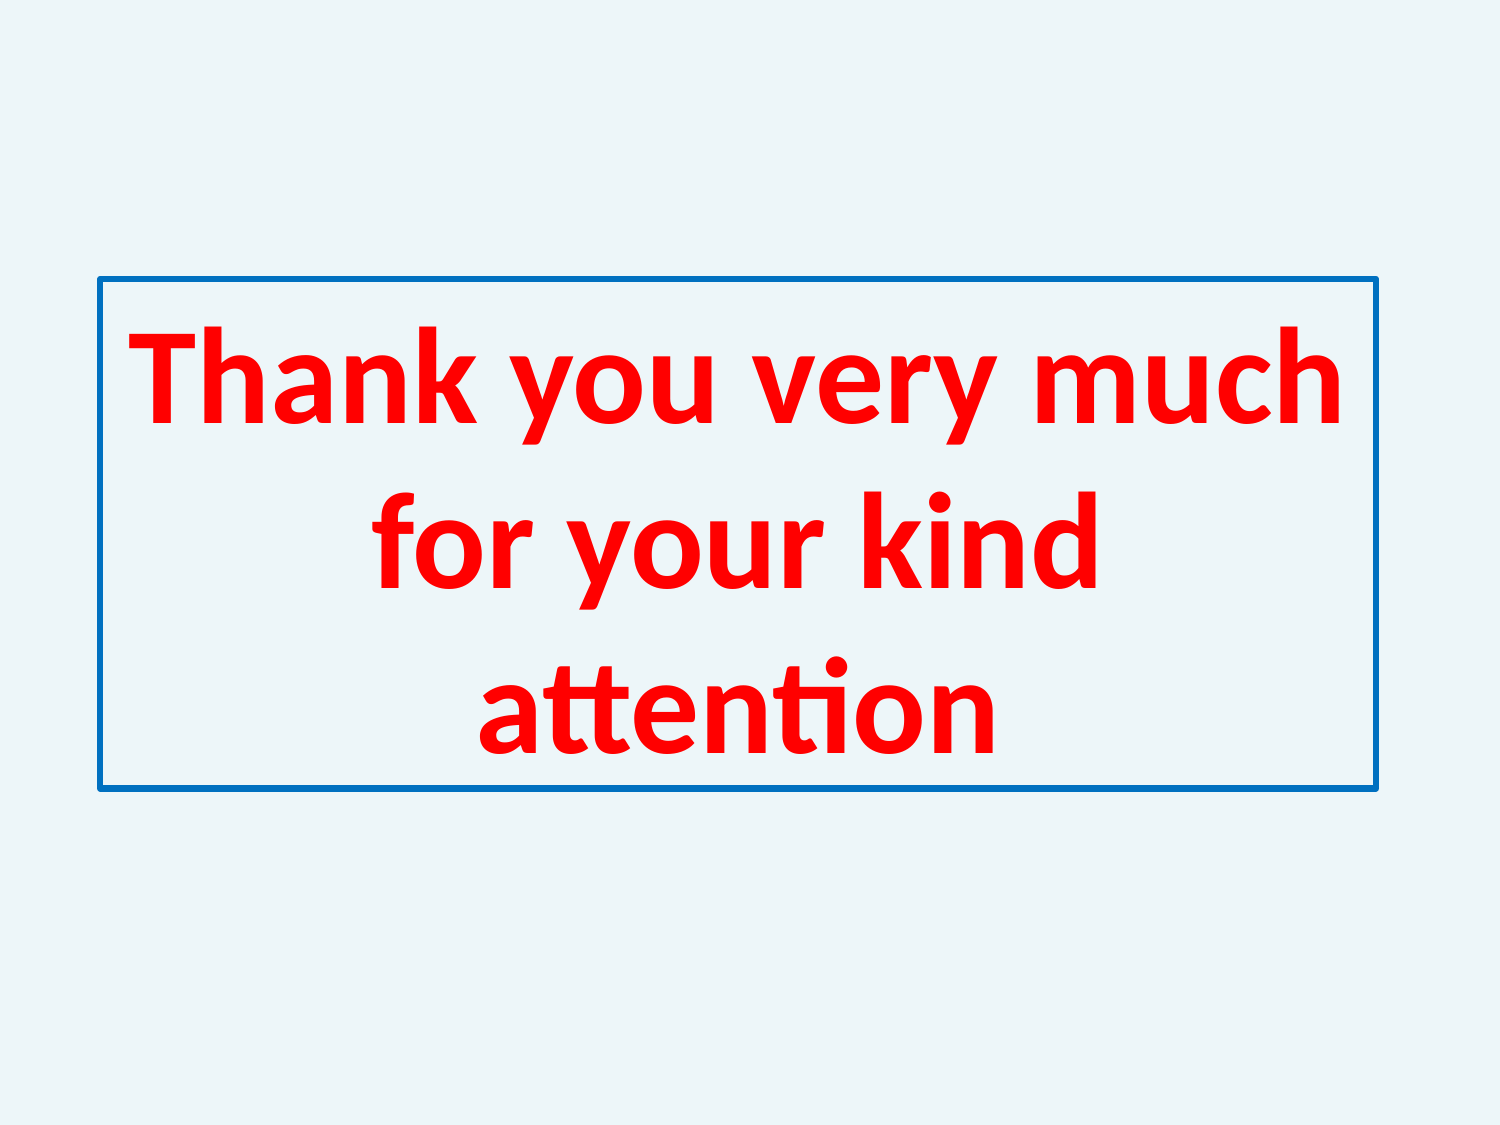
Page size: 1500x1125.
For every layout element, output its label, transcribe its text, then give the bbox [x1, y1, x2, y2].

text_box Thank you very much for your kind attention [100, 278, 1376, 789]
